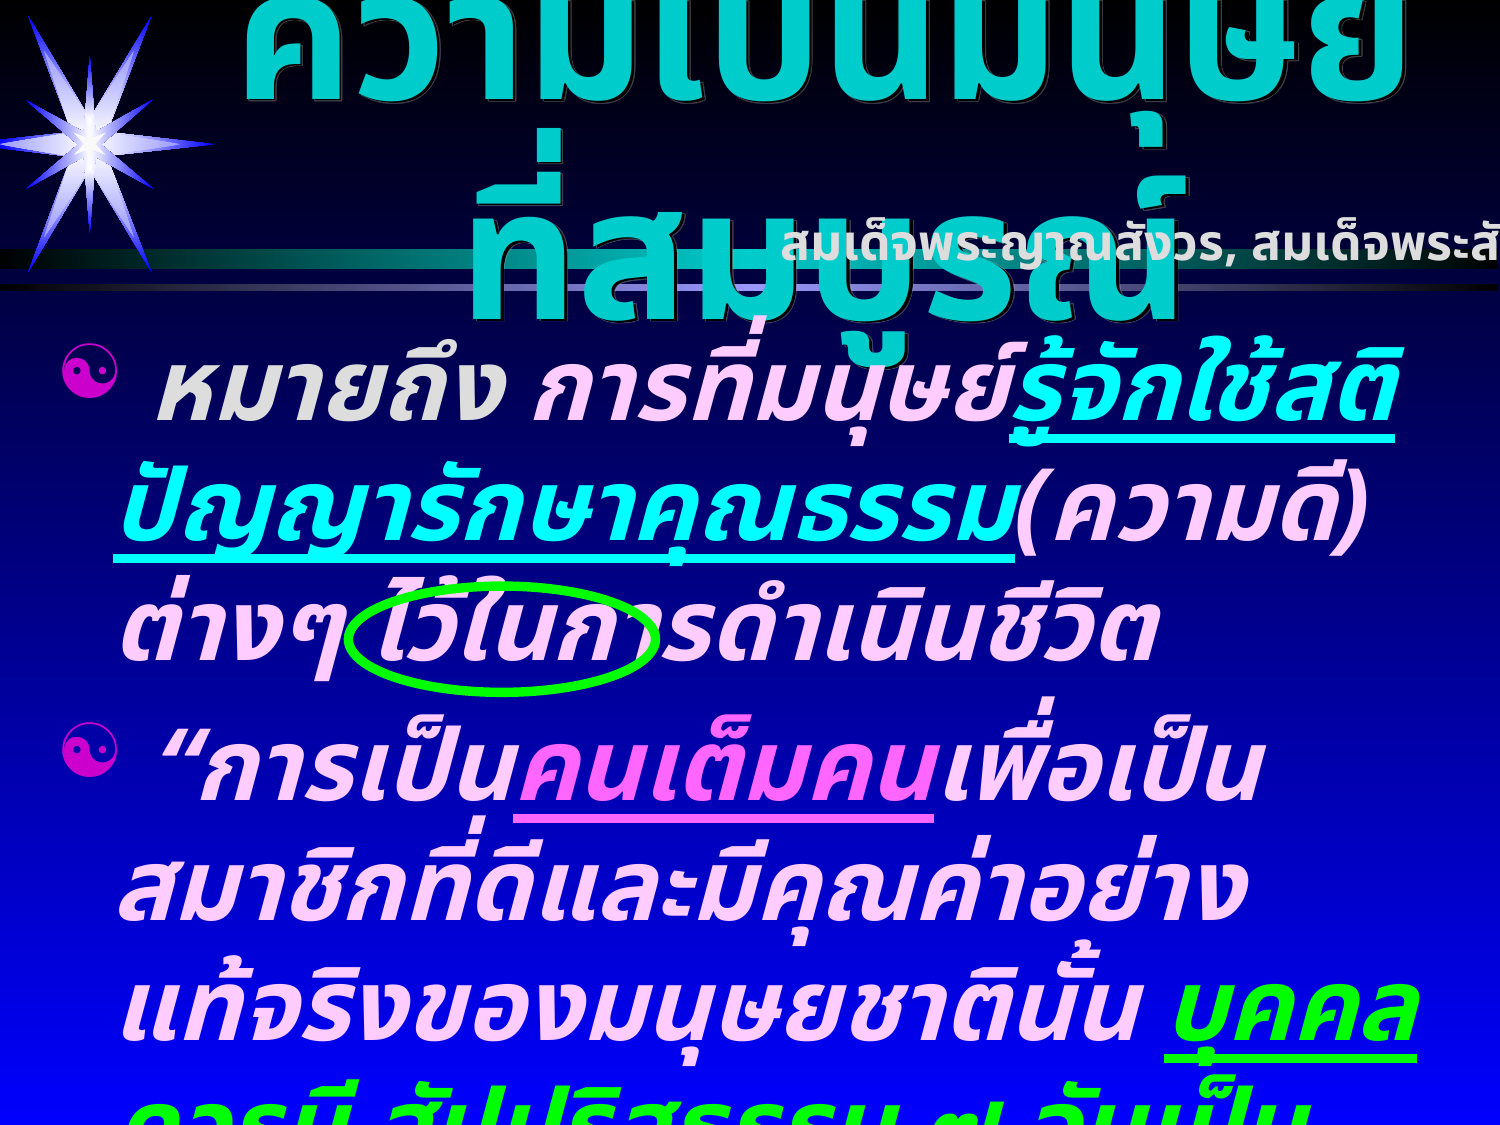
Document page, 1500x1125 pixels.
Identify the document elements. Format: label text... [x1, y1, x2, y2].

title ความเป็นมนุษย์ที่สมบูรณ์ [187, 42, 1463, 231]
text_box สมเด็จพระญาณสังวร, สมเด็จพระสังฆราช [765, 203, 1500, 278]
list หมายถึง การที่มนุษย์รู้จักใช้สติปัญญารักษาคุณธรรม(ความดี) ต่างๆ ไว้ในการดำเนินชีวิต “การเป็นคนเต็มคนเพื่อเป็นสมาชิกที่ดีและมีคุณค่าอย่างแท้จริงของมนุษยชาตินั้น บุคคลควรมี สัปปุริสธรรม ๗ อันเป็นธรรมะของคนดีหรือคนที่แท้” (สมเด็จพระพุทธโฆษาจารย์ (ป.อ.ปยุตฺโต) [41, 312, 1448, 1083]
text_box [348, 586, 656, 693]
